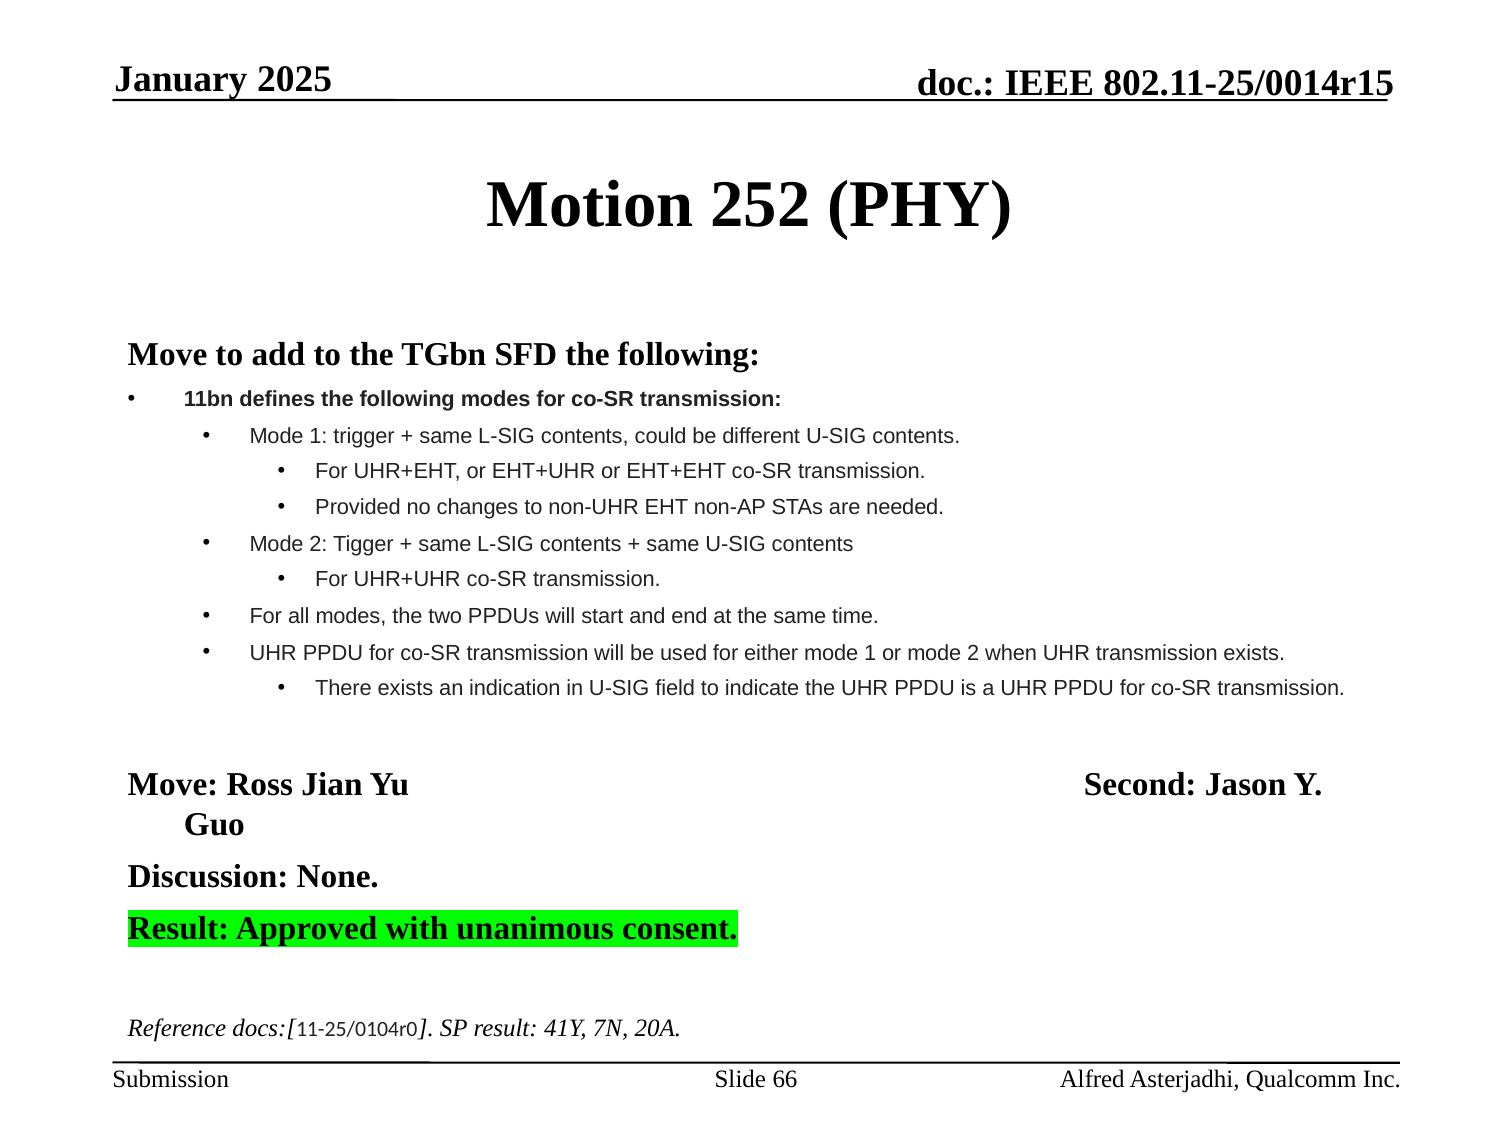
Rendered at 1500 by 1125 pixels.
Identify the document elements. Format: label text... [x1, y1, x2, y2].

title Motion 252 (PHY) [112, 112, 1388, 288]
footer Alfred Asterjadhi, Qualcomm Inc. [878, 1061, 1402, 1093]
slide_number Slide 66 [712, 1061, 800, 1123]
list Move to add to the TGbn SFD the following: 11bn defines the following modes for co-SR transmission: Mode 1: trigger + same L-SIG contents, could be different U-SIG contents. For UHR+EHT, or EHT+UHR or EHT+EHT co-SR transmission. Provided no changes to non-UHR EHT non-AP STAs are needed. Mode 2: Tigger + same L-SIG contents + same U-SIG contents For UHR+UHR co-SR transmission. For all modes, the two PPDUs will start and end at the same time. UHR PPDU for co-SR transmission will be used for either mode 1 or mode 2 when UHR transmission exists. There exists an indication in U-SIG field to indicate the UHR PPDU is a UHR PPDU for co-SR transmission. Move: Ross Jian Yu Second: Jason Y. Guo Discussion: None. Result: Approved with unanimous consent. Reference docs:[11-25/0104r0]. SP result: 41Y, 7N, 20A. [112, 324, 1388, 1063]
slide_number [114, 54, 423, 100]
